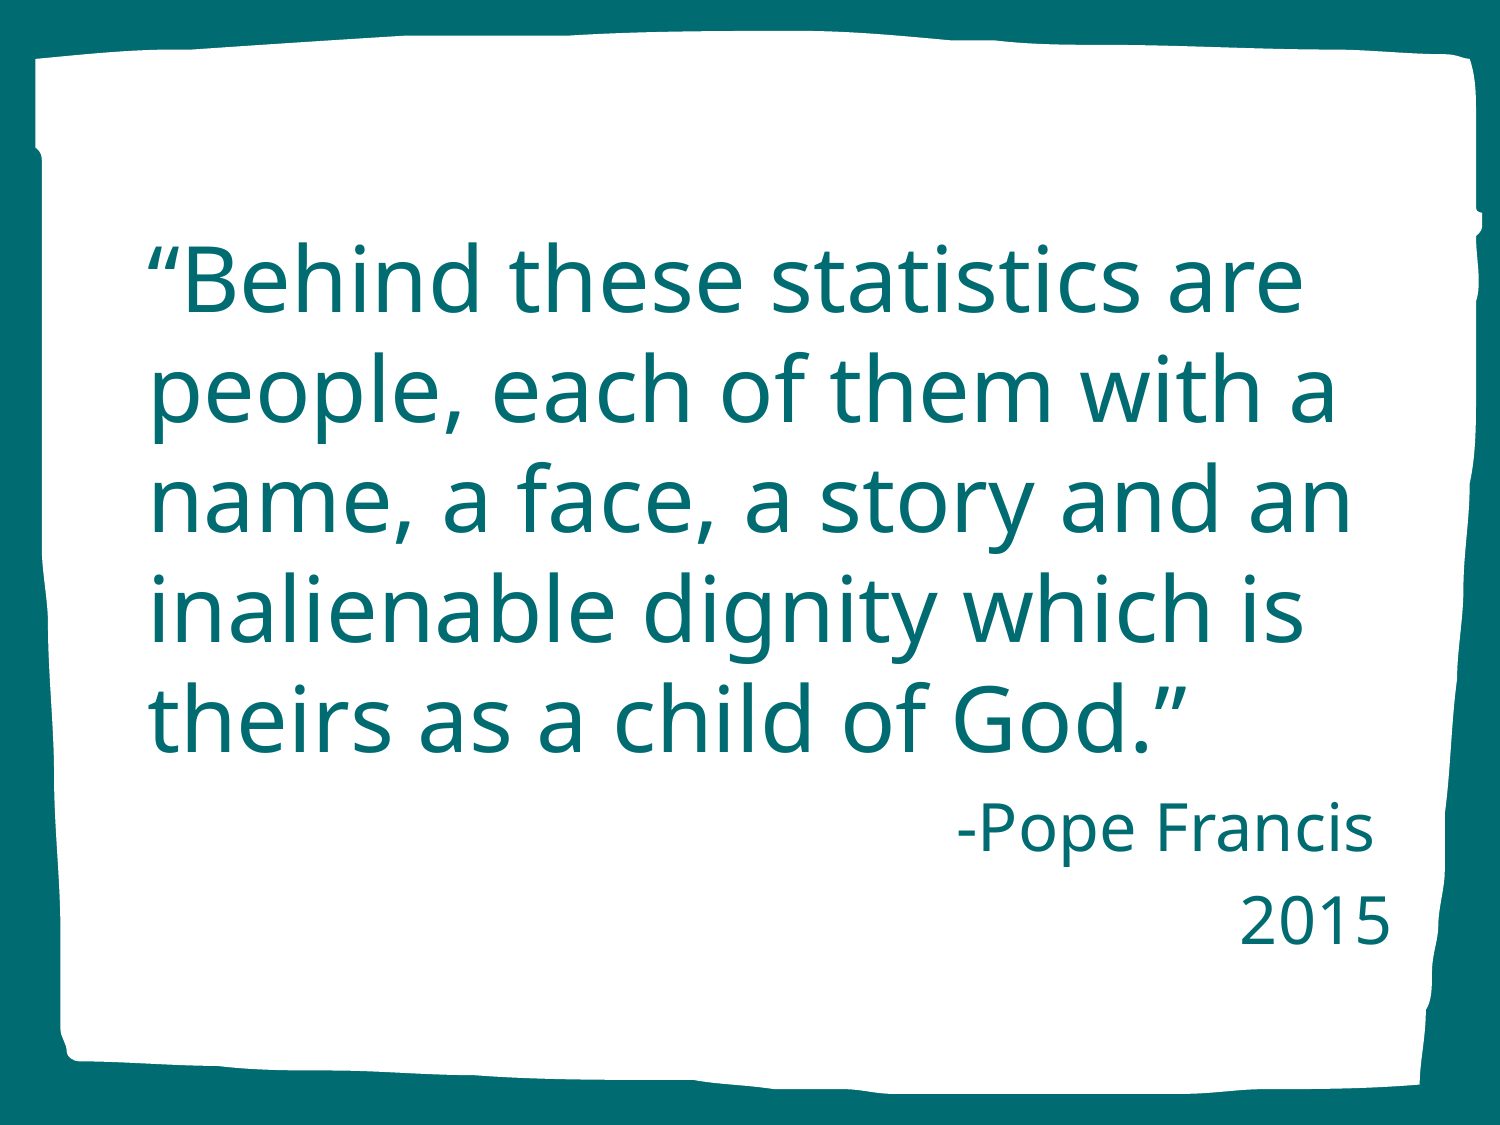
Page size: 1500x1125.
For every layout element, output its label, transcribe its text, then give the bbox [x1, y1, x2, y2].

list “Behind these statistics are people, each of them with a name, a face, a story and an inalienable dignity which is theirs as a child of God.” -Pope Francis 2015 [132, 213, 1408, 986]
